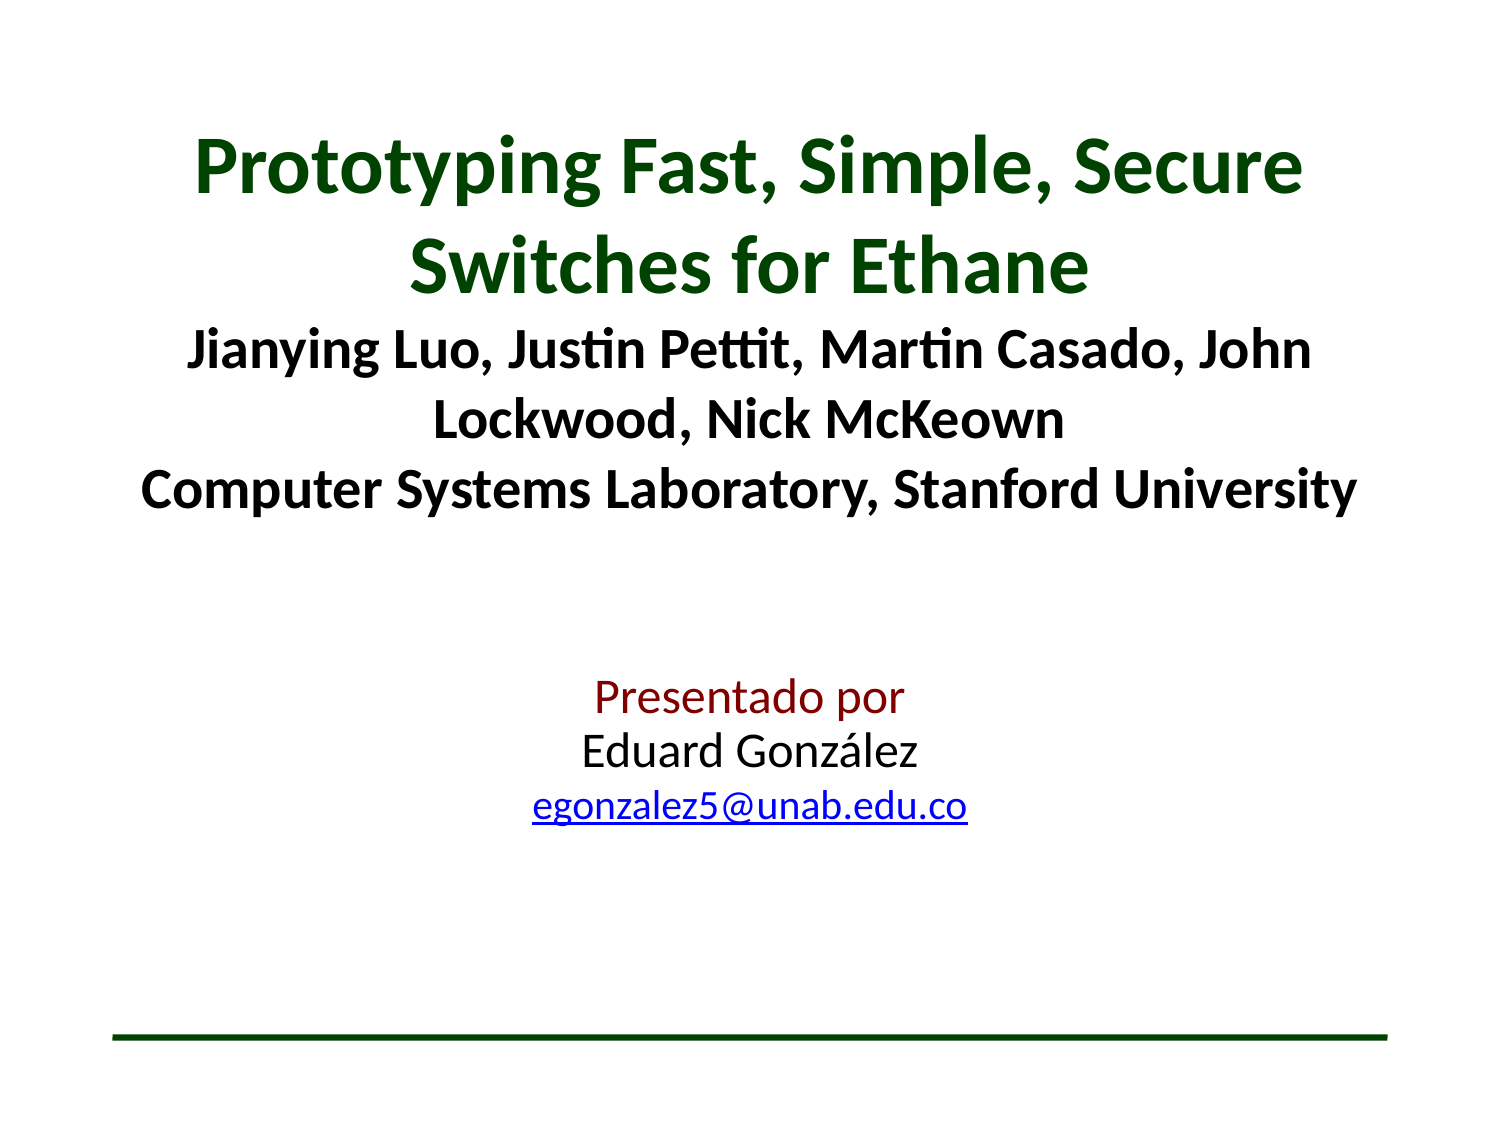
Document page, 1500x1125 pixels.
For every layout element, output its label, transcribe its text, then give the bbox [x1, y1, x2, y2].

subtitle Presentado por Eduard González egonzalez5@unab.edu.co [112, 662, 1388, 1007]
title Prototyping Fast, Simple, Secure Switches for Ethane Jianying Luo, Justin Pettit, Martin Casado, John Lockwood, Nick McKeown Computer Systems Laboratory, Stanford University [112, 112, 1388, 588]
